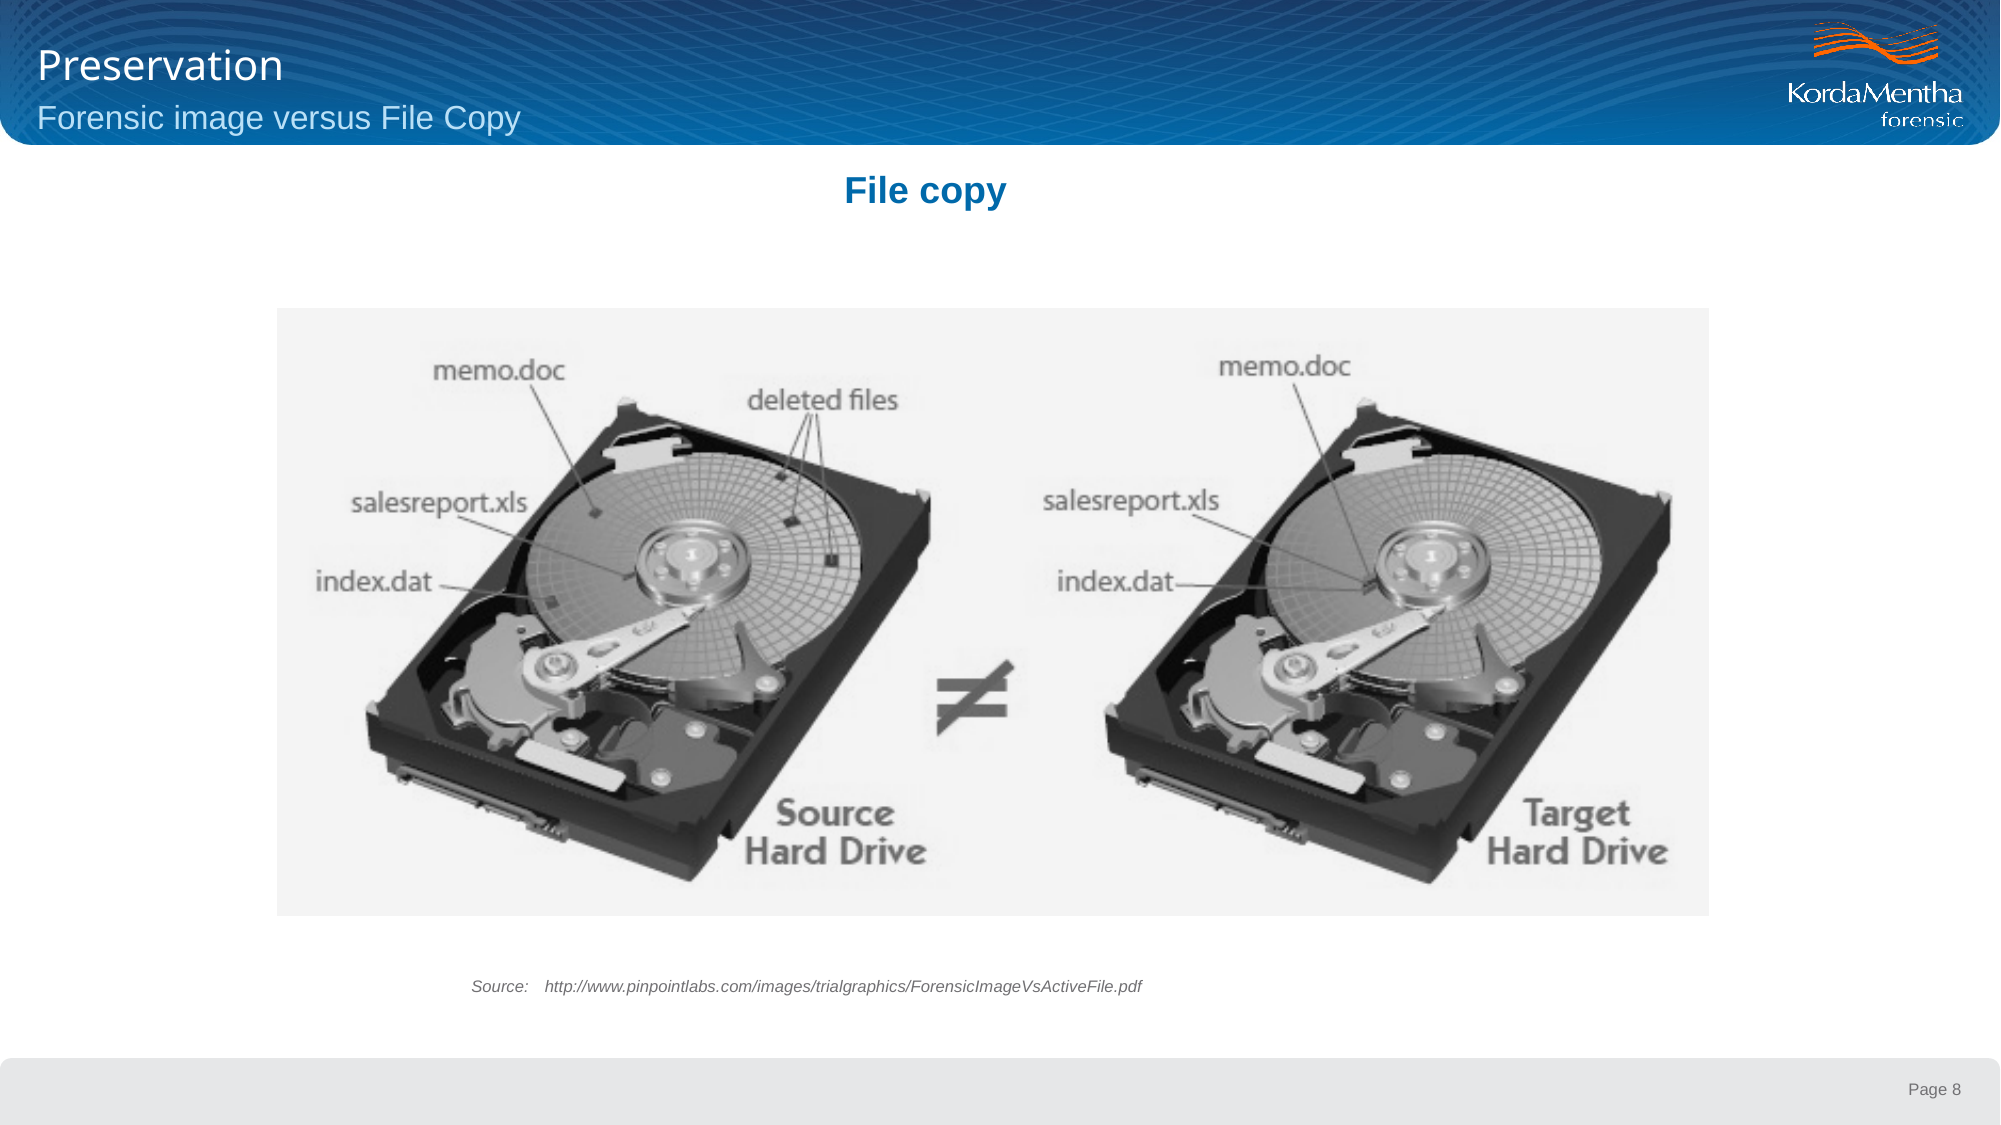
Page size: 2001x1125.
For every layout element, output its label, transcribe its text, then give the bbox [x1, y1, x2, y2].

title Preservation [36, 24, 1347, 89]
text_box Source: http://www.pinpointlabs.com/images/trialgraphics/ForensicImageVsActiveFile.pdf [471, 964, 1239, 997]
picture [0, 0, 2000, 145]
text_box File copy [829, 158, 1022, 219]
list Forensic image versus File Copy [36, 96, 1347, 137]
picture [276, 308, 1710, 916]
